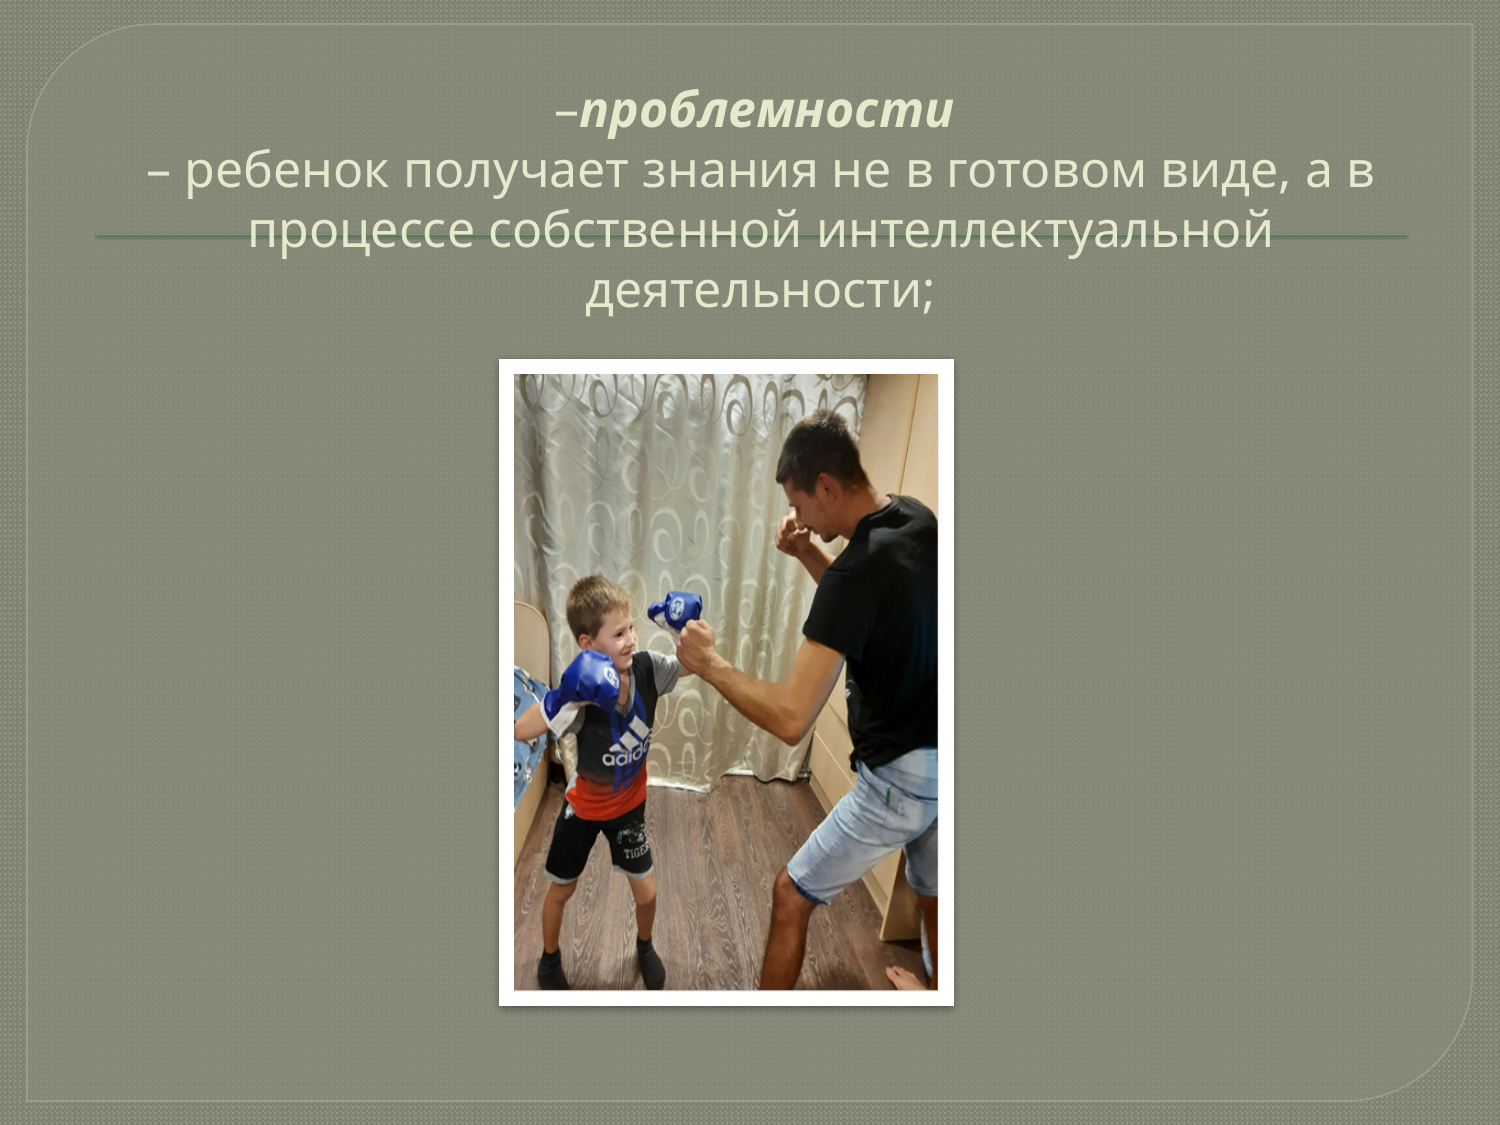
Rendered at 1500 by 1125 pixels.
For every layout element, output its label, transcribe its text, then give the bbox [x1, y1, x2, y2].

title –проблемности – ребенок получает знания не в готовом виде, а в процессе собственной интеллектуальной деятельности; [88, 41, 1425, 386]
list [513, 373, 940, 992]
